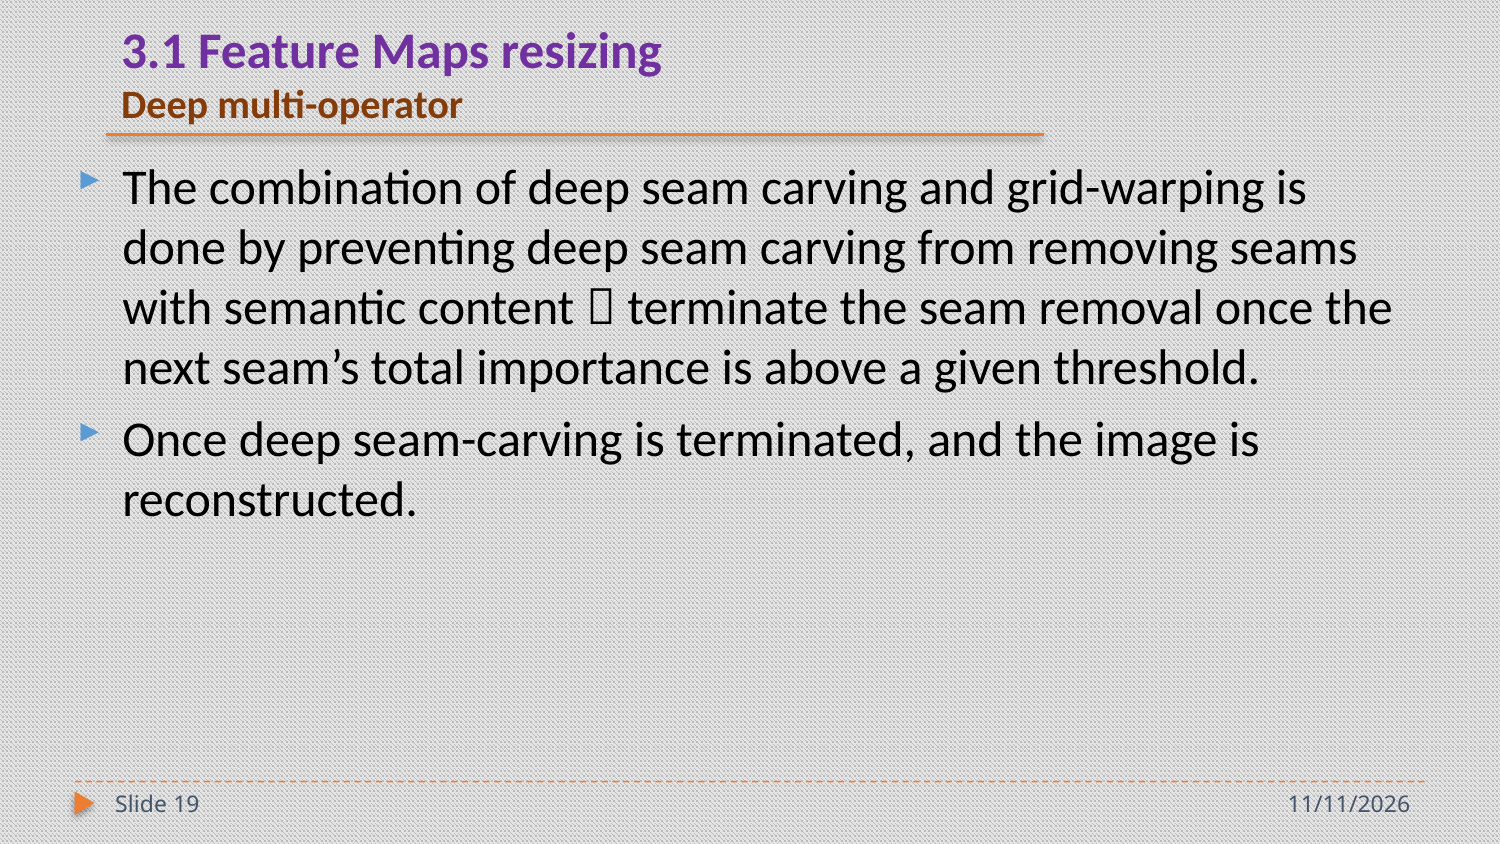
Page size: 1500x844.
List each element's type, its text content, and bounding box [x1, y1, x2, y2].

title 3.1 Feature Maps resizing Deep multi-operator [106, 9, 1382, 135]
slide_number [1050, 782, 1426, 827]
list The combination of deep seam carving and grid-warping is done by preventing deep seam carving from removing seams with semantic content  terminate the seam removal once the next seam’s total importance is above a given threshold. Once deep seam-carving is terminated, and the image is reconstructed. [62, 146, 1425, 772]
slide_number Slide 19 [100, 782, 426, 827]
